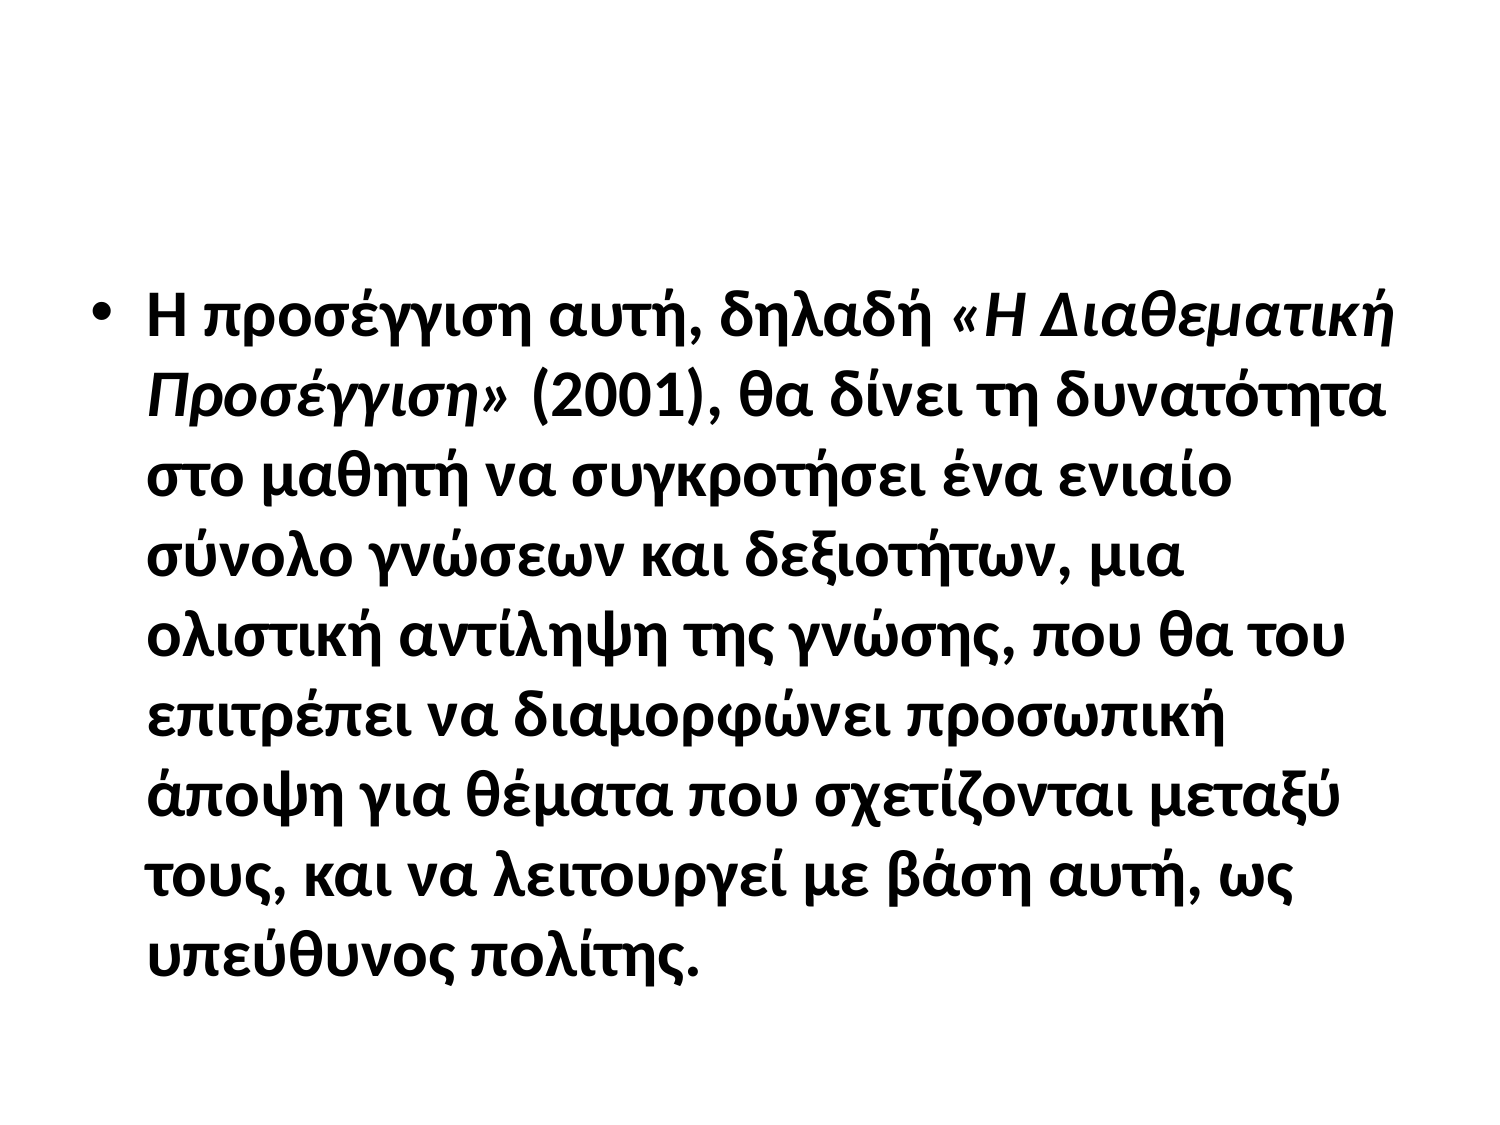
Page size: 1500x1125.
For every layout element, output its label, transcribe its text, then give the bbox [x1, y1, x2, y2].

list Η προσέγγιση αυτή, δηλαδή «Η Διαθεματική Προσέγγιση» (2001), θα δίνει τη δυνατότητα στο μαθητή να συγκροτήσει ένα ενιαίο σύνολο γνώσεων και δεξιοτήτων, μια ολιστική αντίληψη της γνώσης, που θα του επιτρέπει να διαμορφώνει προσωπική άποψη για θέματα που σχετίζονται μεταξύ τους, και να λειτουργεί με βάση αυτή, ως υπεύθυνος πολίτης. [75, 262, 1425, 1005]
